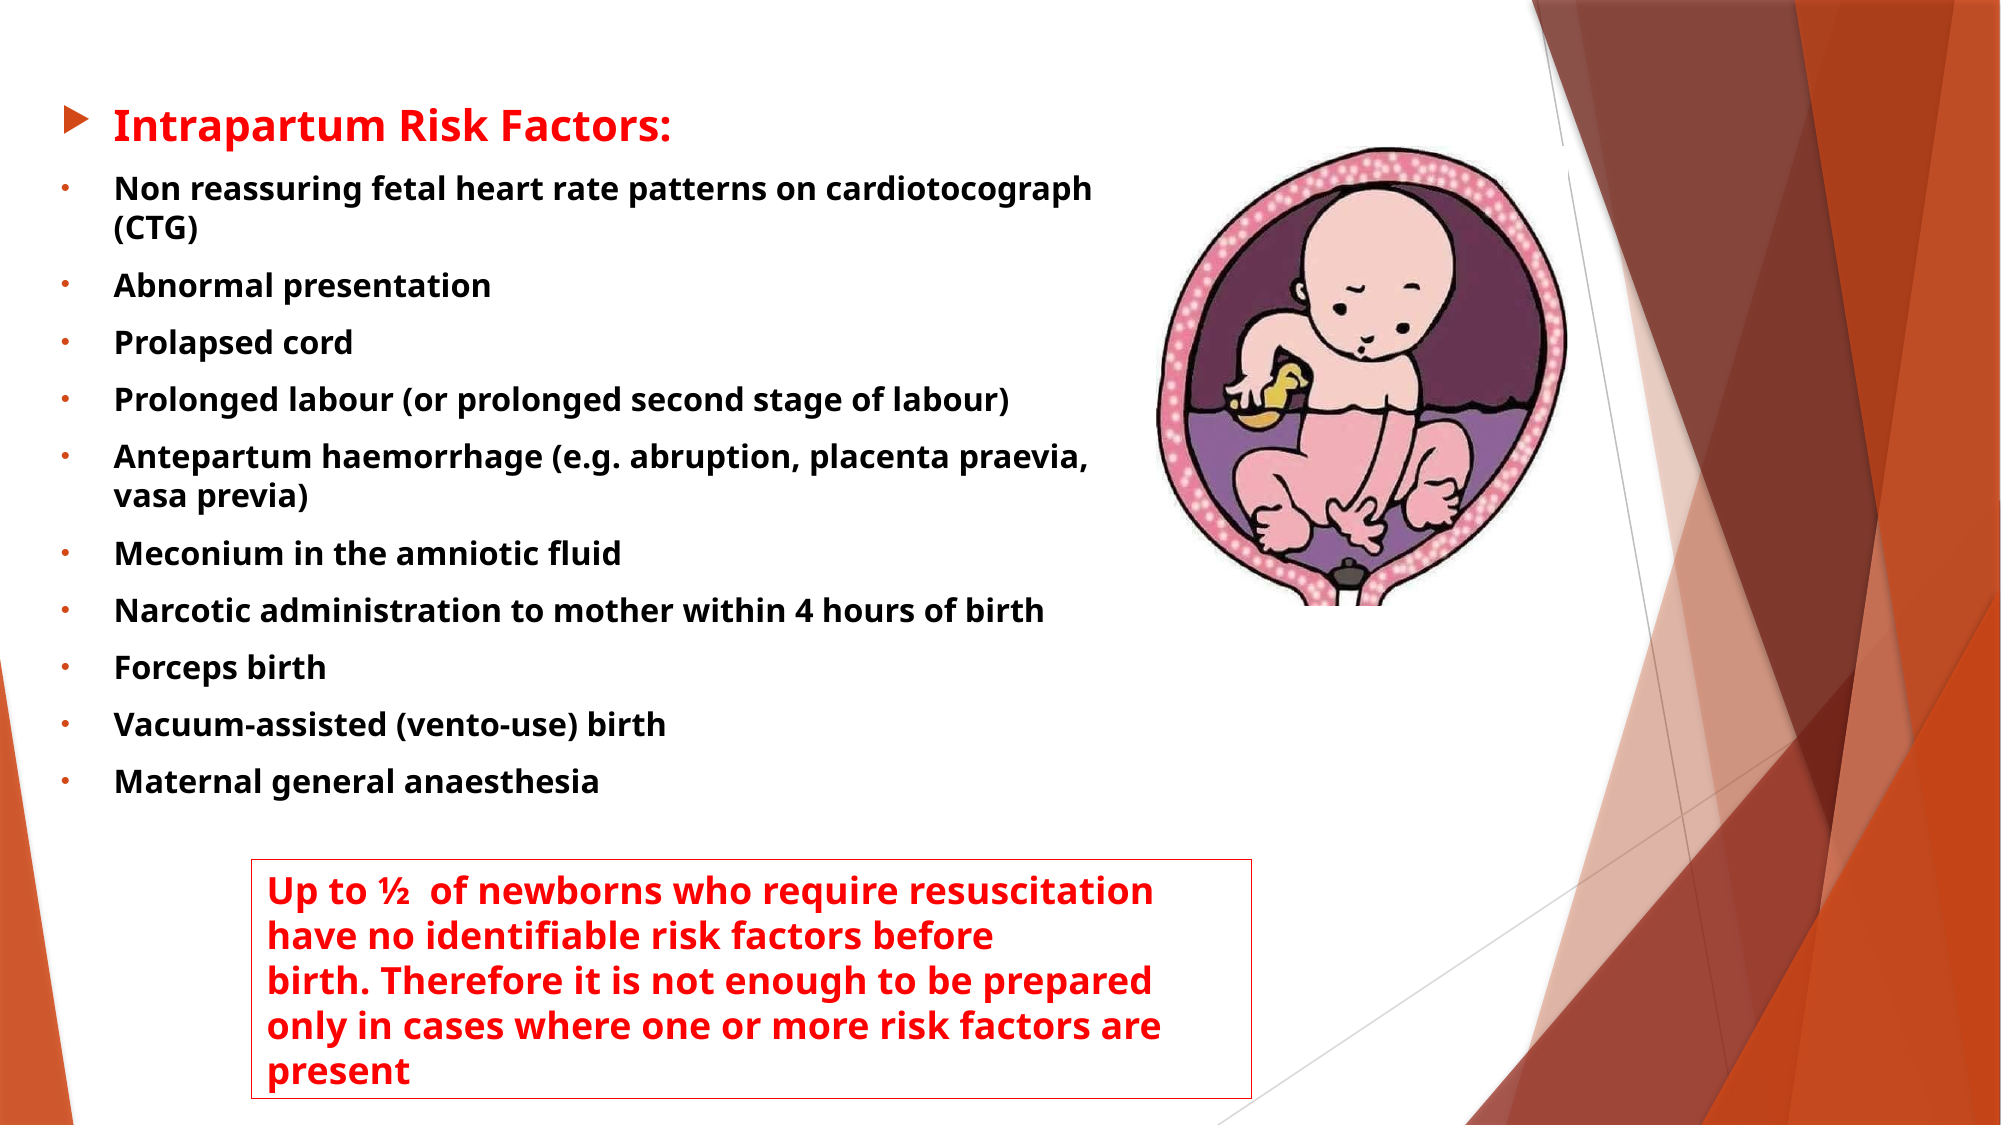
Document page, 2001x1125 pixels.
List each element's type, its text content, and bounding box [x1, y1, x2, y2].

text_box Up to ½ of newborns who require resuscitation have no identifiable risk factors before birth. Therefore it is not enough to be prepared only in cases where one or more risk factors are present [251, 859, 1252, 1099]
picture [1155, 145, 1568, 607]
list Intrapartum Risk Factors: Non reassuring fetal heart rate patterns on cardiotocograph (CTG) Abnormal presentation Prolapsed cord Prolonged labour (or prolonged second stage of labour) Antepartum haemorrhage (e.g. abruption, placenta praevia, vasa previa) Meconium in the amniotic fluid Narcotic administration to mother within 4 hours of birth Forceps birth Vacuum-assisted (vento-use) birth Maternal general anaesthesia [45, 90, 1133, 812]
